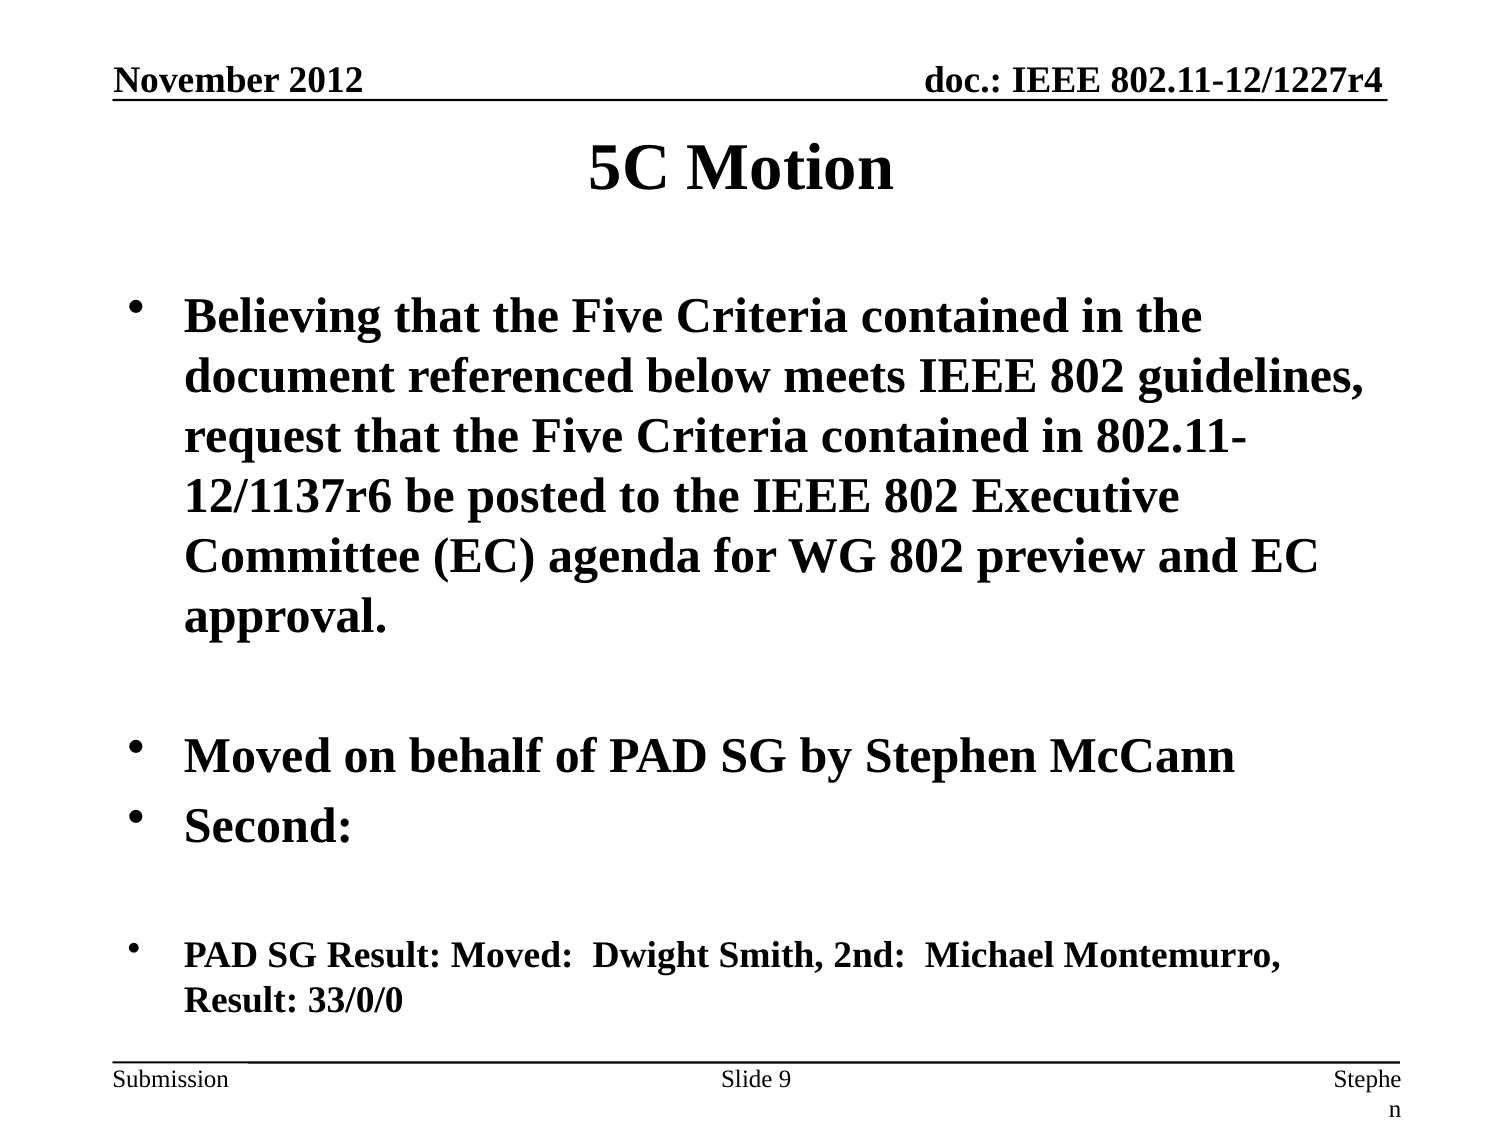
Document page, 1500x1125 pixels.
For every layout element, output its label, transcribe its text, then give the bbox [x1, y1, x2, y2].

slide_number Slide 9 [712, 1061, 800, 1093]
title 5C Motion [112, 75, 1388, 250]
text_box November 2012 [113, 54, 364, 100]
footer Stephen McCann, RIM [1324, 1061, 1402, 1093]
list Believing that the Five Criteria contained in the document referenced below meets IEEE 802 guidelines, request that the Five Criteria contained in 802.11-12/1137r6 be posted to the IEEE 802 Executive Committee (EC) agenda for WG 802 preview and EC approval. Moved on behalf of PAD SG by Stephen McCann Second: PAD SG Result: Moved: Dwight Smith, 2nd: Michael Montemurro, Result: 33/0/0 [112, 275, 1388, 1025]
